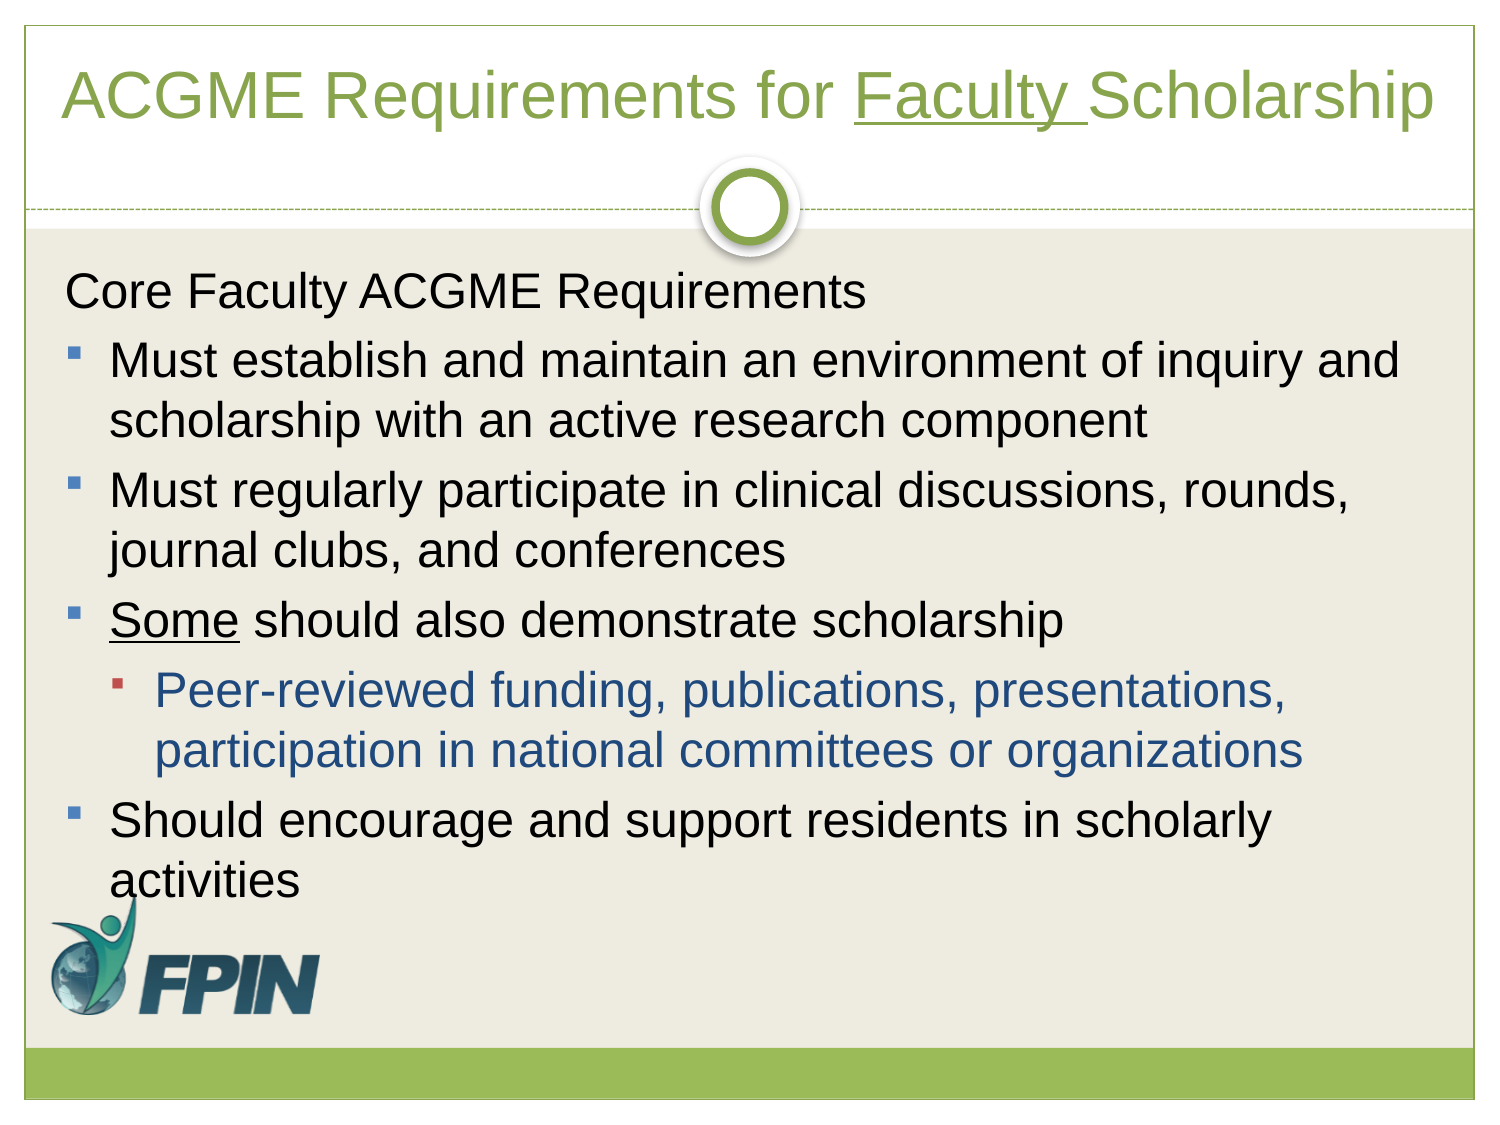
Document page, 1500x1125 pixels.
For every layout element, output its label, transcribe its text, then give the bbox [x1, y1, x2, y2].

list Core Faculty ACGME Requirements Must establish and maintain an environment of inquiry and scholarship with an active research component Must regularly participate in clinical discussions, rounds, journal clubs, and conferences Some should also demonstrate scholarship Peer-reviewed funding, publications, presentations, participation in national committees or organizations Should encourage and support residents in scholarly activities [49, 250, 1445, 1001]
title ACGME Requirements for Faculty Scholarship [21, 39, 1475, 140]
picture [49, 1001, 320, 1023]
